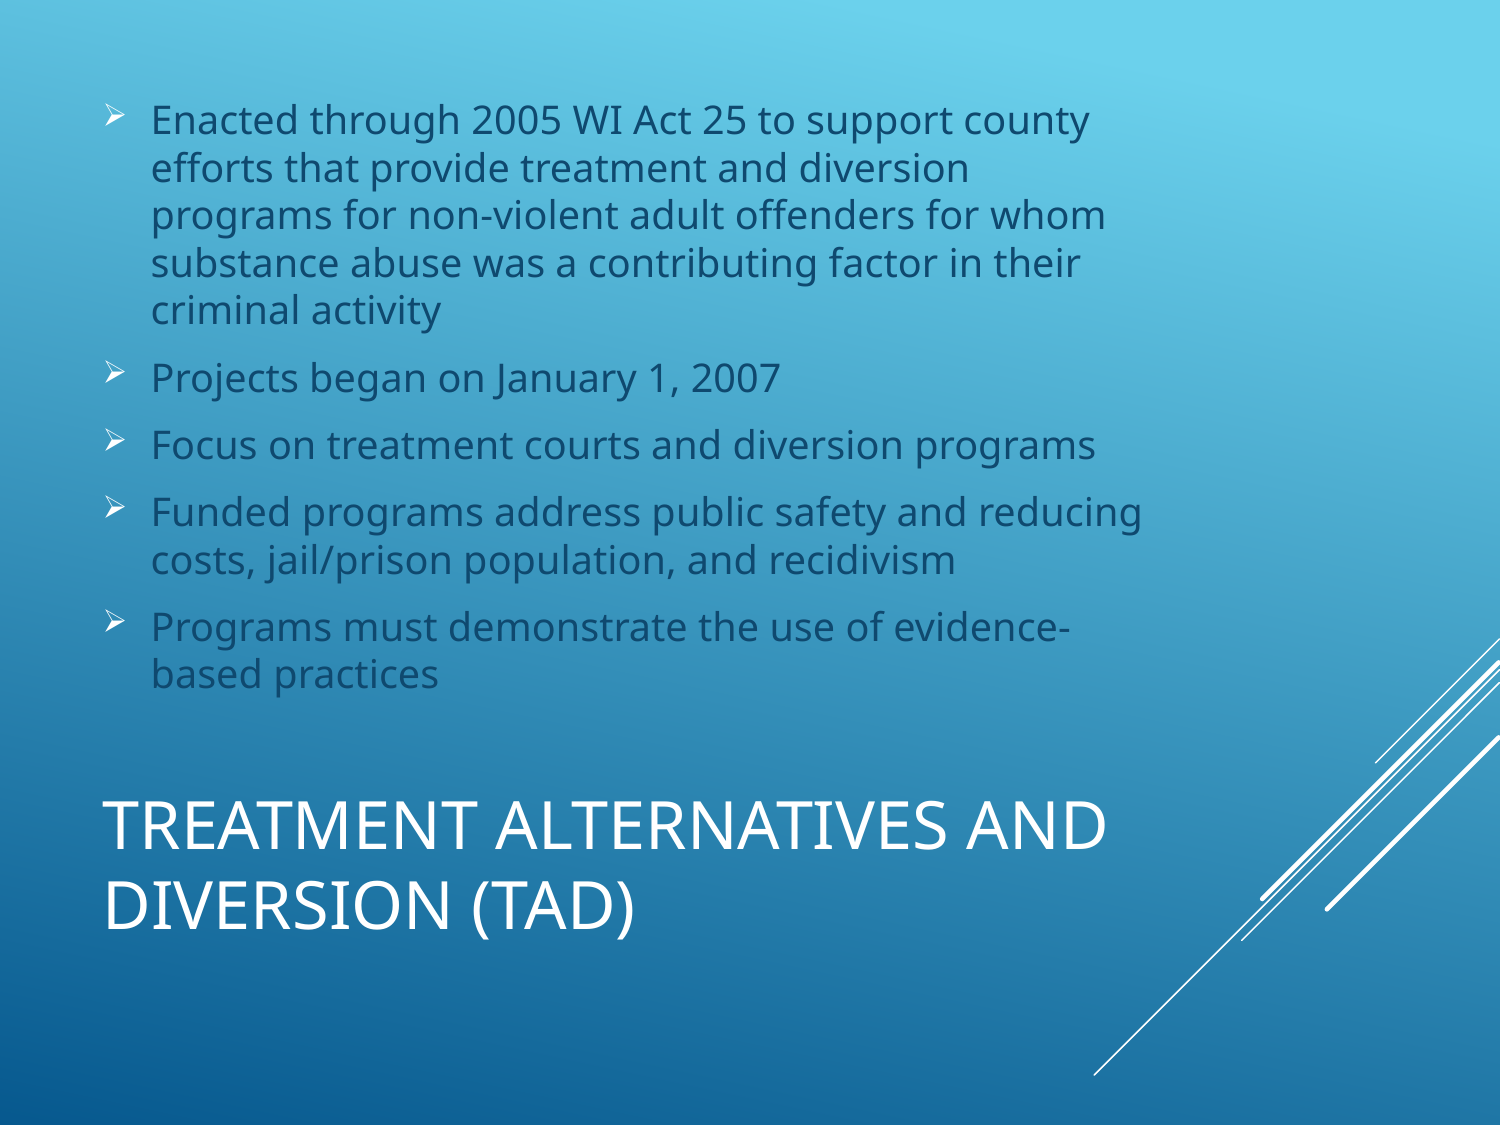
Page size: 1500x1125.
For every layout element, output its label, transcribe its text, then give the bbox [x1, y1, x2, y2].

title Treatment Alternatives and Diversion (TAD) [87, 737, 1163, 988]
list Enacted through 2005 WI Act 25 to support county efforts that provide treatment and diversion programs for non-violent adult offenders for whom substance abuse was a contributing factor in their criminal activity Projects began on January 1, 2007 Focus on treatment courts and diversion programs Funded programs address public safety and reducing costs, jail/prison population, and recidivism Programs must demonstrate the use of evidence-based practices [87, 87, 1163, 706]
